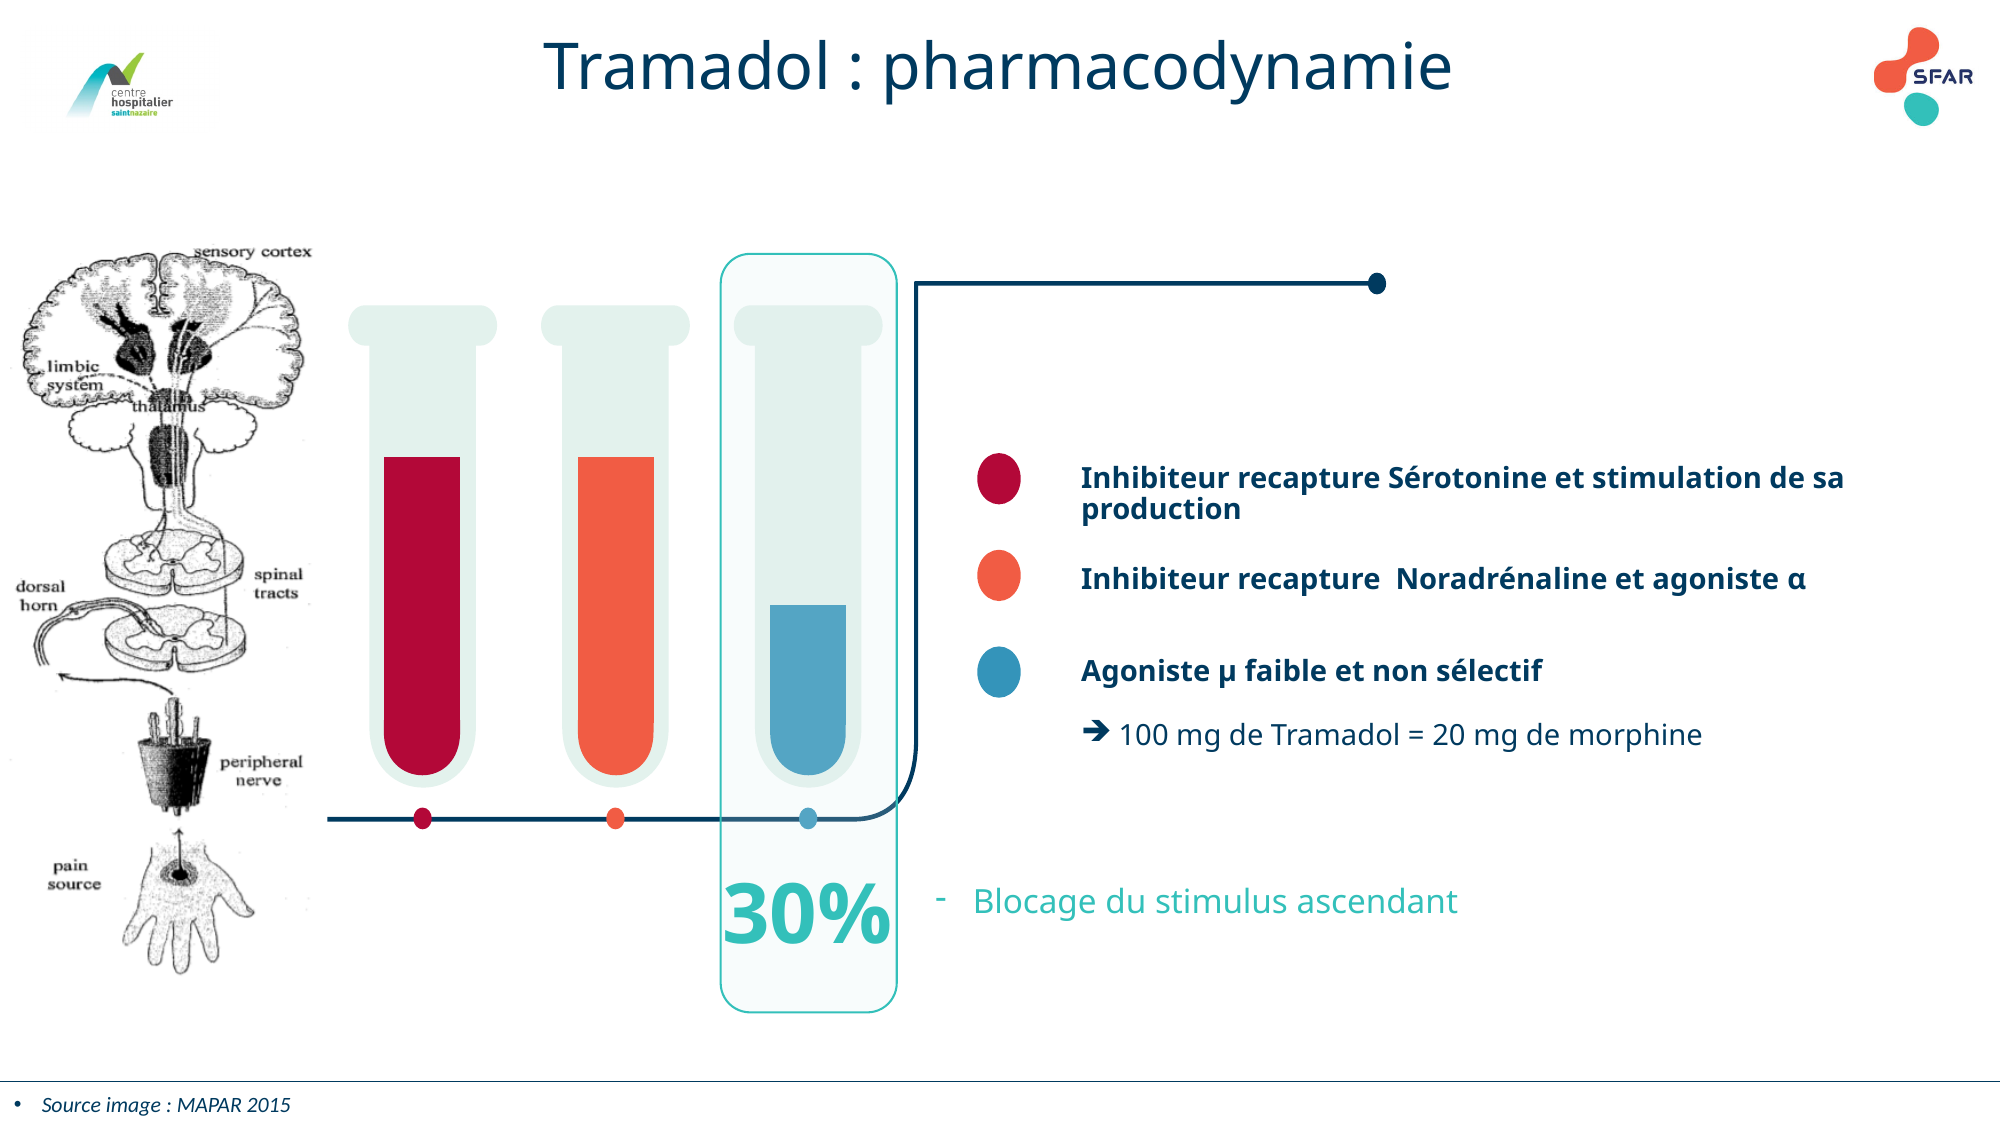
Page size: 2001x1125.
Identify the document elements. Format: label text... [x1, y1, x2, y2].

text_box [328, 272, 1387, 830]
picture [20, 25, 220, 133]
picture [0, 237, 328, 977]
picture [1867, 20, 1979, 133]
text_box Agoniste µ faible et non sélectif 100 mg de Tramadol = 20 mg de morphine [1387, 641, 1978, 697]
text_box [721, 252, 896, 272]
text_box [731, 1007, 887, 1014]
text_box Inhibiteur recapture Sérotonine et stimulation de sa production [1387, 448, 1978, 504]
text_box Blocage du stimulus ascendant [915, 865, 1691, 969]
text_box Inhibiteur recapture Noradrénaline et agoniste α [1387, 549, 1978, 605]
text_box Tramadol : pharmacodynamie [220, 25, 1867, 111]
text_box 30% [622, 830, 993, 1007]
text_box Source image : MAPAR 2015 [0, 1083, 1999, 1125]
